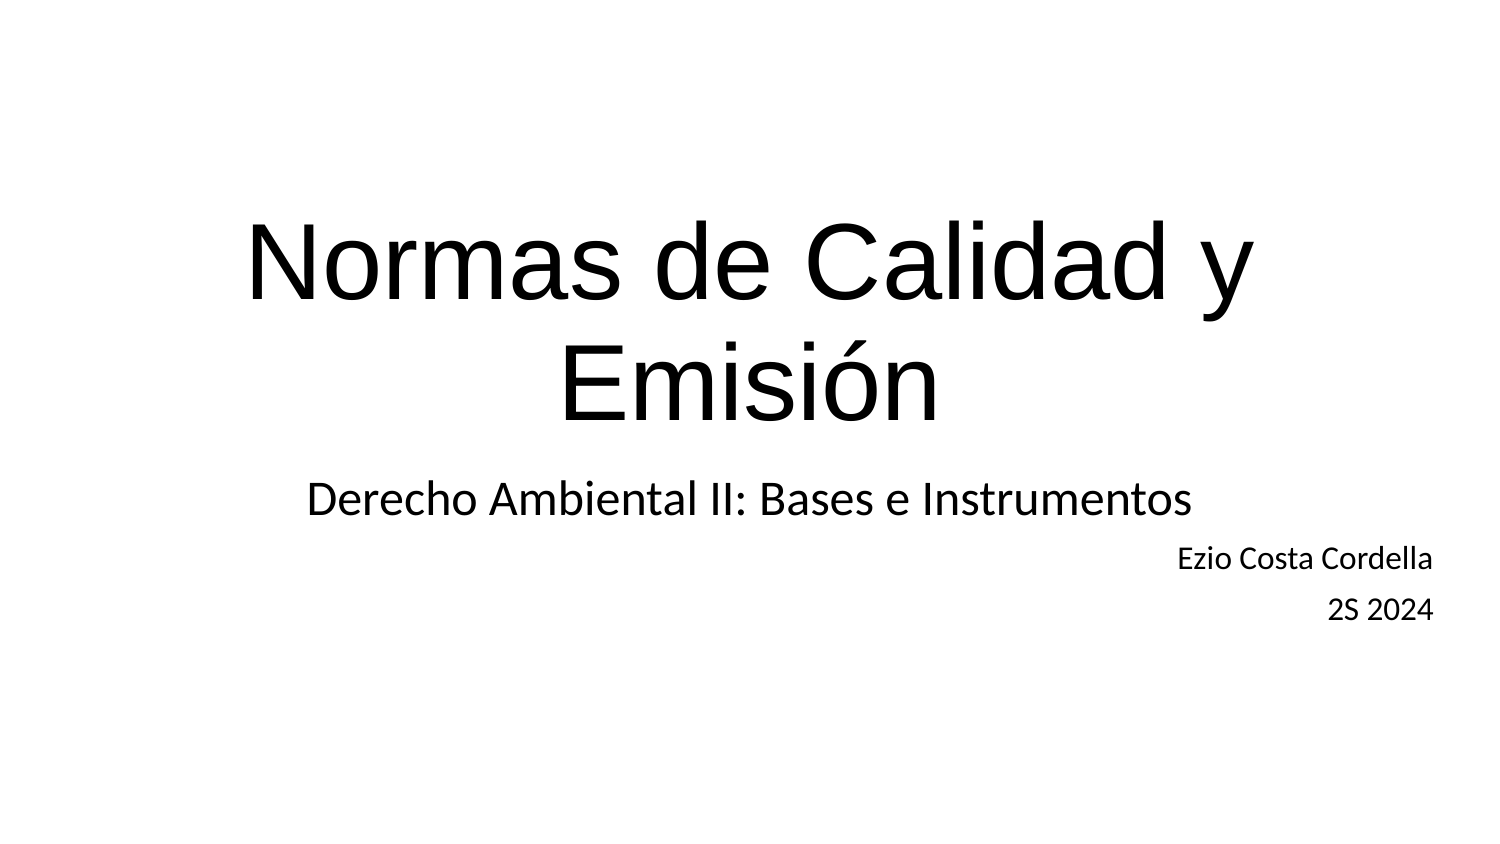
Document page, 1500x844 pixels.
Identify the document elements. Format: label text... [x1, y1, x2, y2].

subtitle Derecho Ambiental II: Bases e Instrumentos Ezio Costa Cordella 2S 2024 [51, 464, 1449, 755]
title Normas de Calidad y Emisión [51, 122, 1449, 459]
